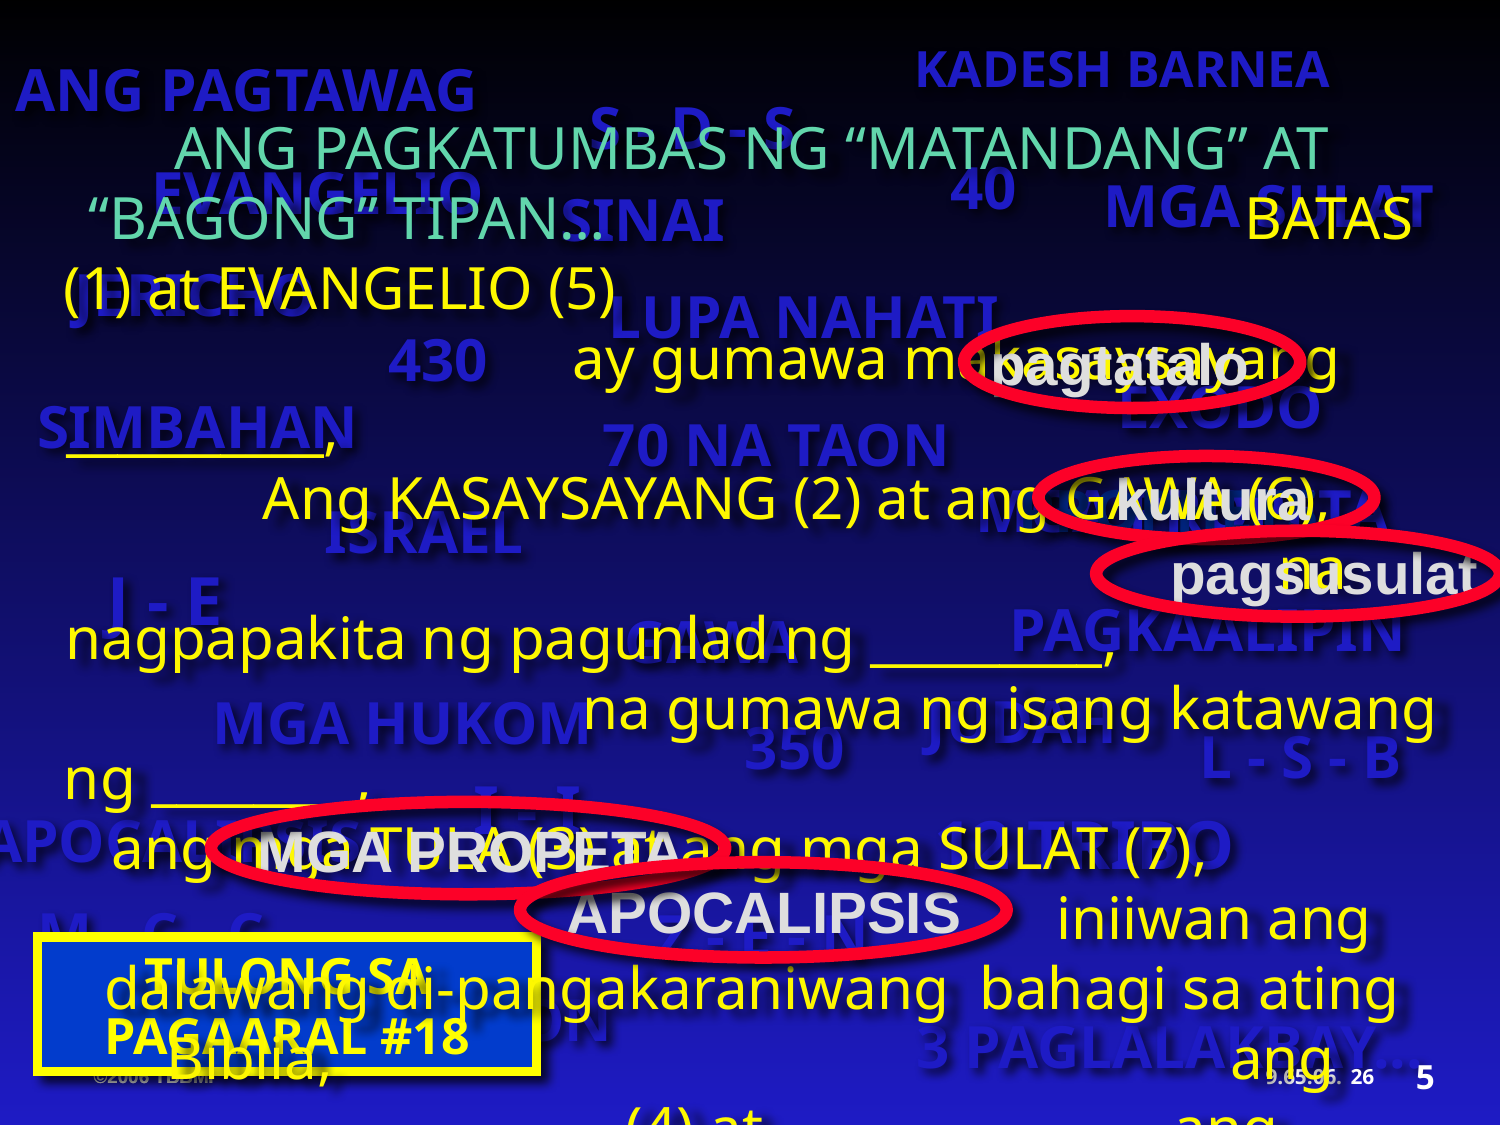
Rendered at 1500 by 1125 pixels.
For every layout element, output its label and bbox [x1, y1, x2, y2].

text_box [0, 0, 1500, 1125]
